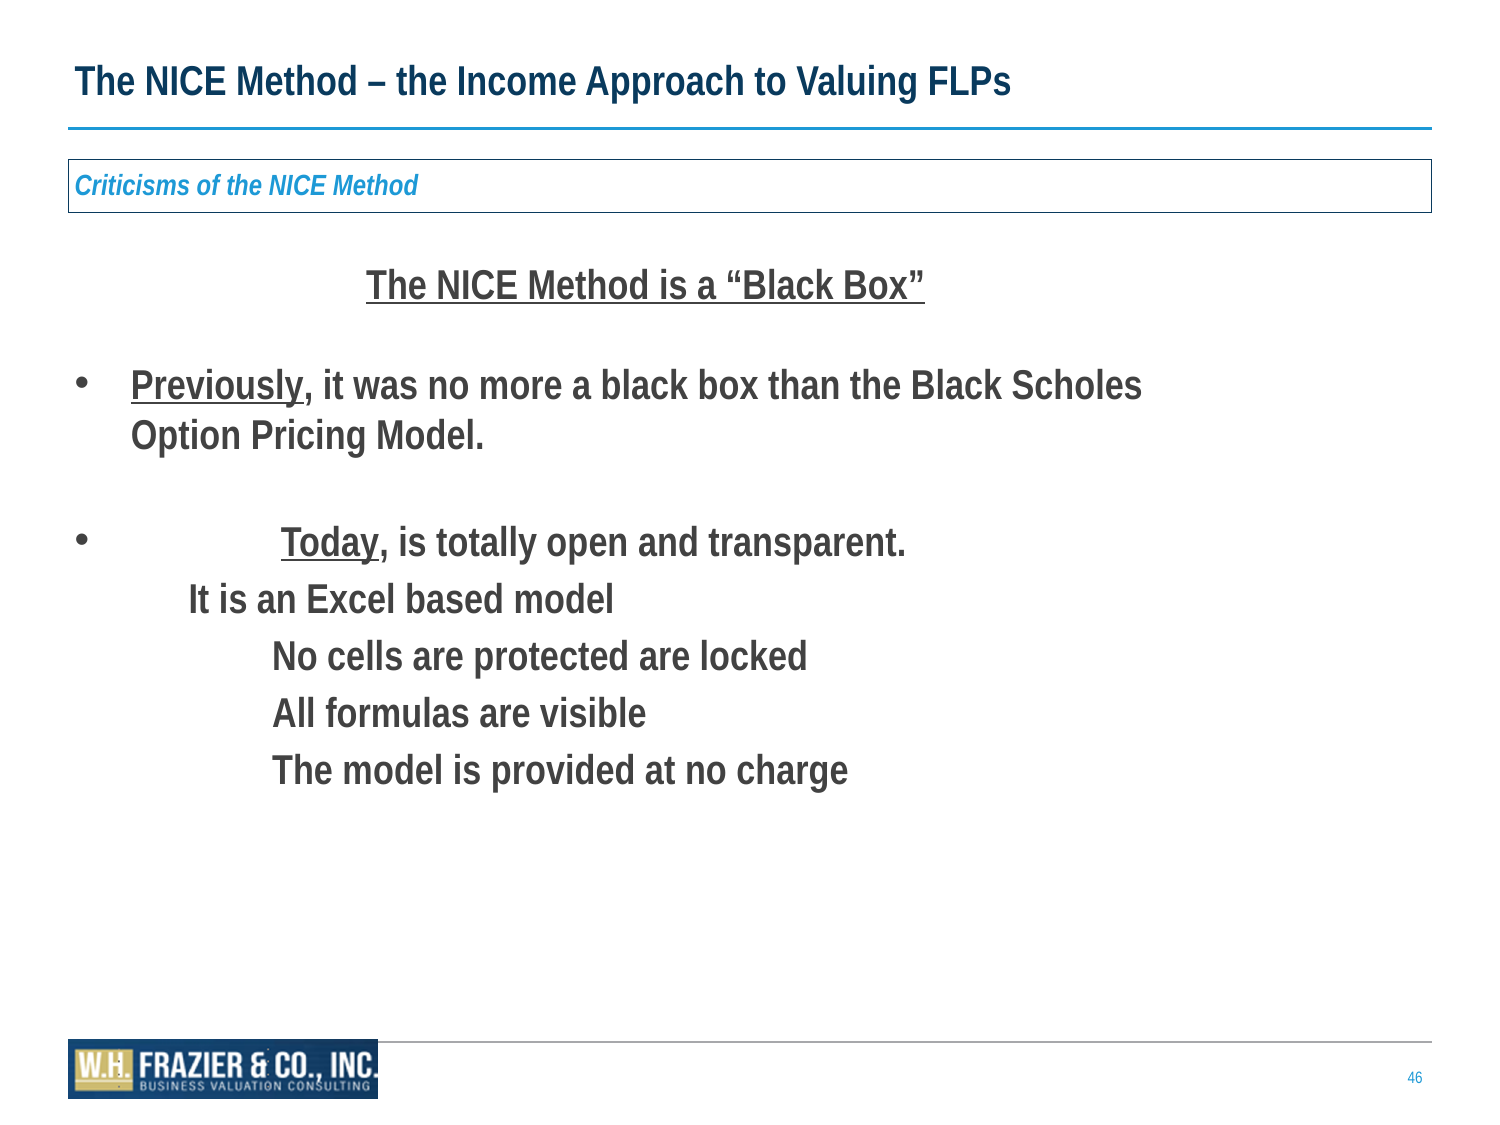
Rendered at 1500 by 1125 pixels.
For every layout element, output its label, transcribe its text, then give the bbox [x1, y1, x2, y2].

title The NICE Method – the Income Approach to Valuing FLPs [68, 45, 1224, 111]
list Criticisms of the NICE Method [68, 159, 1432, 213]
text_box The NICE Method is a “Black Box” Previously, it was no more a black box than the Black Scholes Option Pricing Model. Today, is totally open and transparent. It is an Excel based model No cells are protected are locked All formulas are visible The model is provided at no charge [68, 251, 1224, 805]
slide_number 46 [1392, 1059, 1441, 1091]
picture [68, 1039, 378, 1099]
